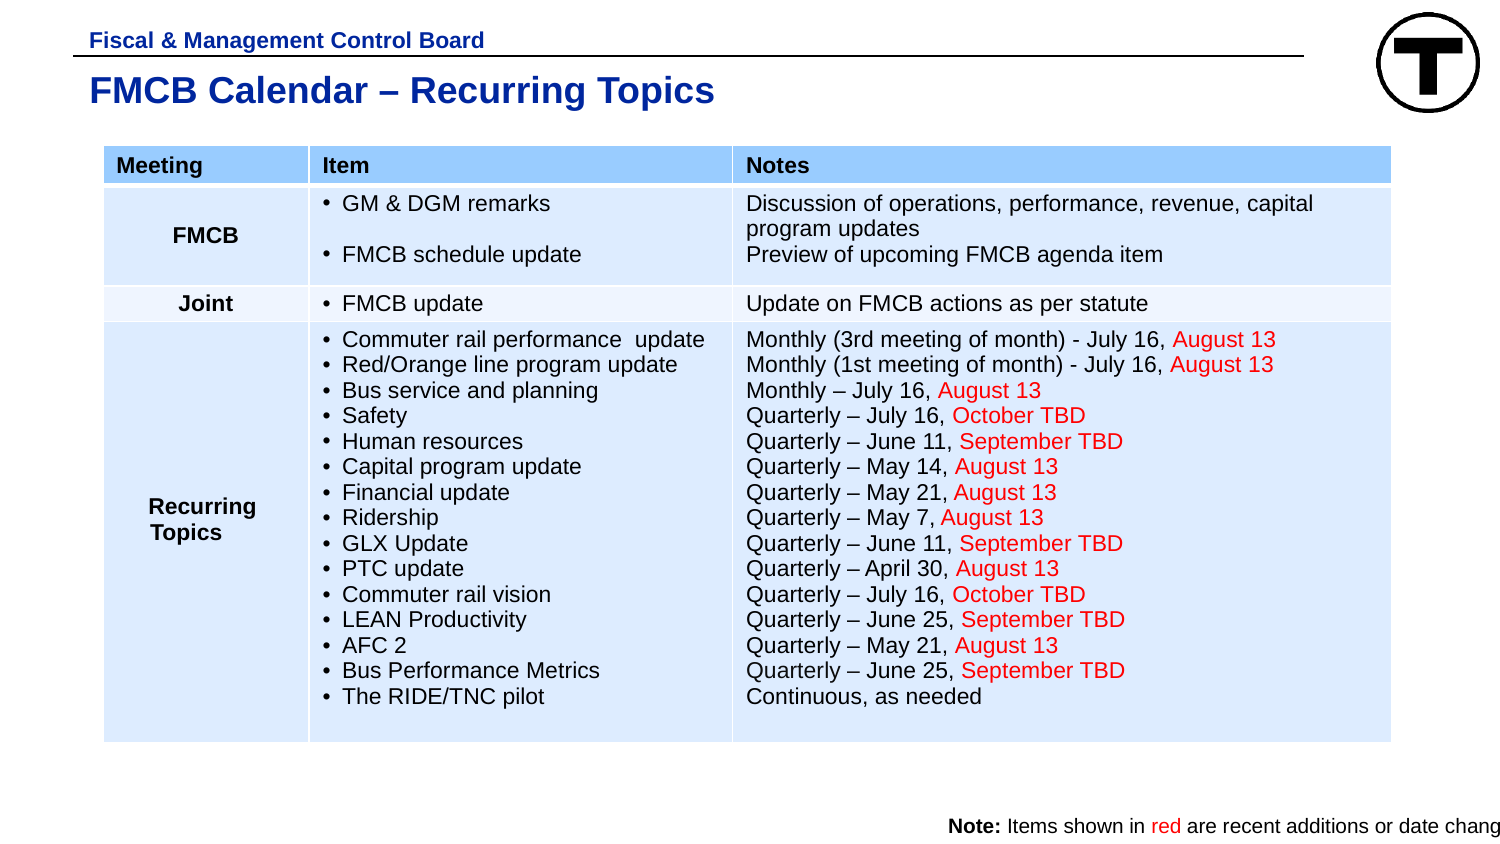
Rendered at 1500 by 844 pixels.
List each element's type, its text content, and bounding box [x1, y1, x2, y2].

table_cell Recurring Topics [104, 322, 308, 742]
table_cell Joint [104, 287, 308, 321]
table_cell FMCB [104, 188, 308, 285]
table_cell Commuter rail performance update Red/Orange line program update Bus service and planning Safety Human resources Capital program update Financial update Ridership GLX Update PTC update Commuter rail vision LEAN Productivity AFC 2 Bus Performance Metrics The RIDE/TNC pilot [310, 322, 732, 742]
text_box Note: Items shown in red are recent additions or date changes [833, 806, 1500, 844]
table_cell Monthly (3rd meeting of month) - July 16, August 13 Monthly (1st meeting of month) - July 16, August 13 Monthly – July 16, August 13 Quarterly – July 16, October TBD Quarterly – June 11, September TBD Quarterly – May 14, August 13 Quarterly – May 21, August 13 Quarterly – May 7, August 13 Quarterly – June 11, September TBD Quarterly – April 30, August 13 Quarterly – July 16, October TBD Quarterly – June 25, September TBD Quarterly – May 21, August 13 Quarterly – June 25, September TBD Continuous, as needed [733, 322, 1391, 742]
table_cell Discussion of operations, performance, revenue, capital program updates Preview of upcoming FMCB agenda item [733, 188, 1391, 285]
picture [1376, 12, 1480, 113]
table_cell FMCB update [310, 287, 732, 321]
table_header Meeting [104, 146, 308, 183]
table_cell Update on FMCB actions as per statute [733, 287, 1391, 321]
title FMCB Calendar – Recurring Topics [75, 59, 1330, 132]
table_cell GM & DGM remarks FMCB schedule update [310, 188, 732, 285]
table_header Notes [733, 146, 1391, 183]
table_header Item [310, 146, 732, 183]
list Fiscal & Management Control Board [75, 18, 588, 47]
